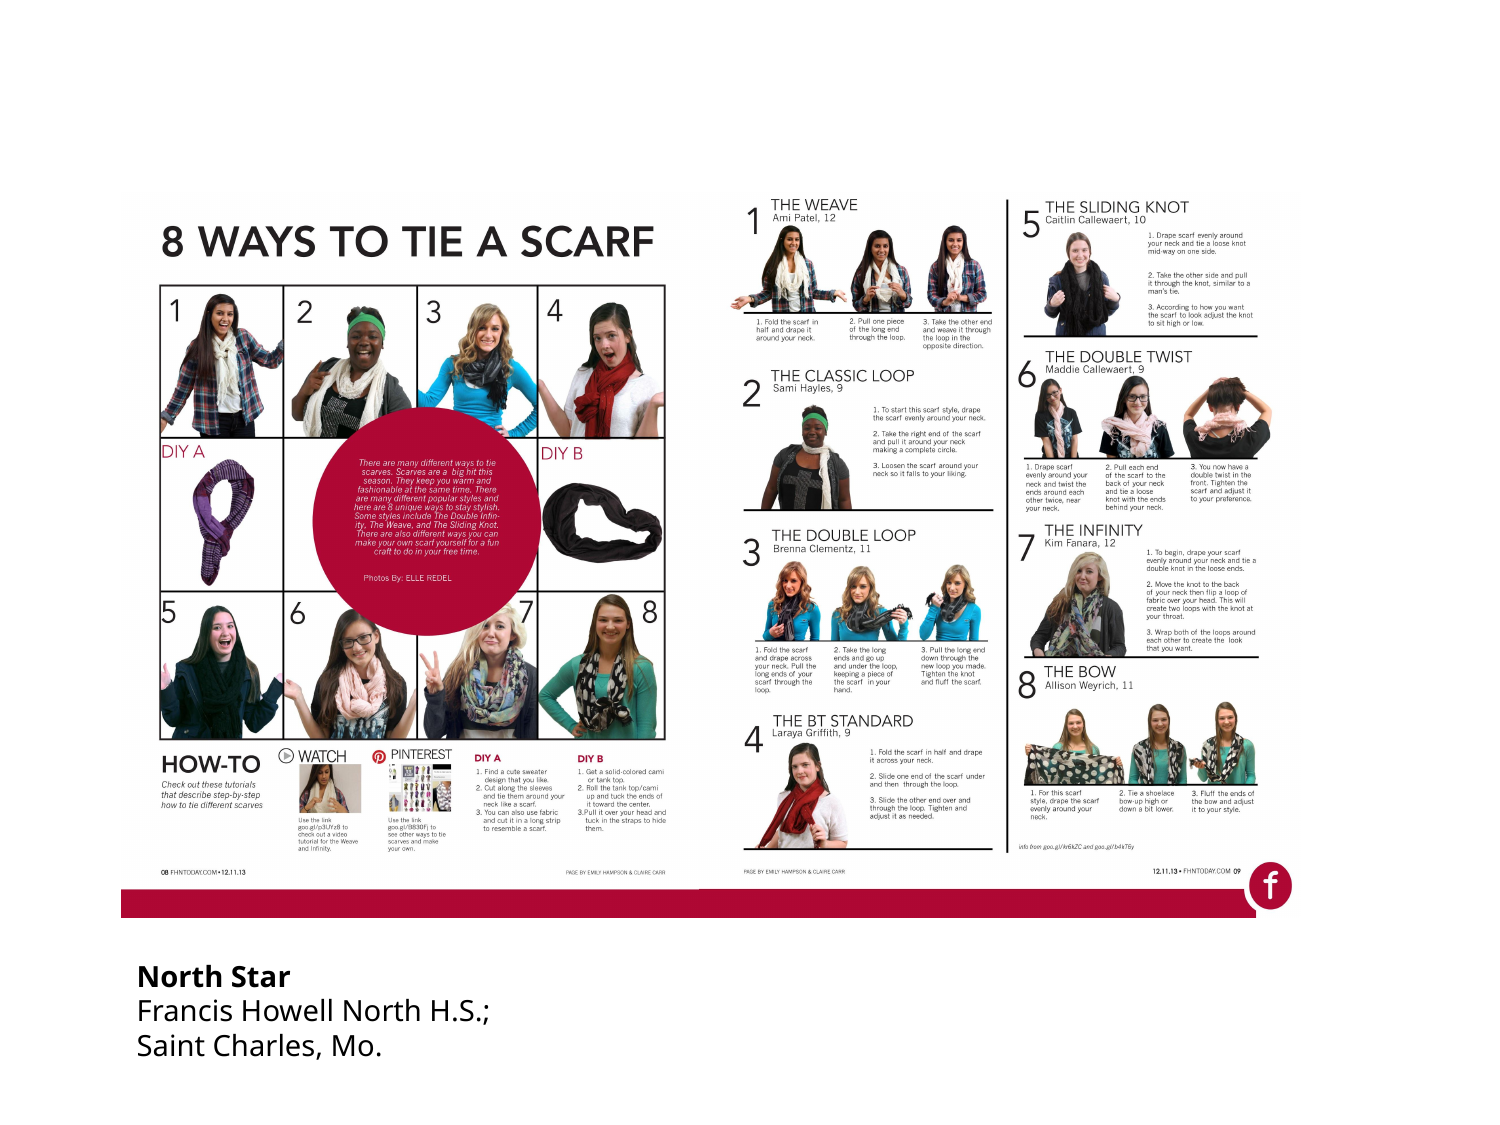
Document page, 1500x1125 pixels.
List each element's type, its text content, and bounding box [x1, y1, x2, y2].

picture [121, 192, 1301, 918]
text_box North Star Francis Howell North H.S.; Saint Charles, Mo. [121, 935, 513, 1086]
